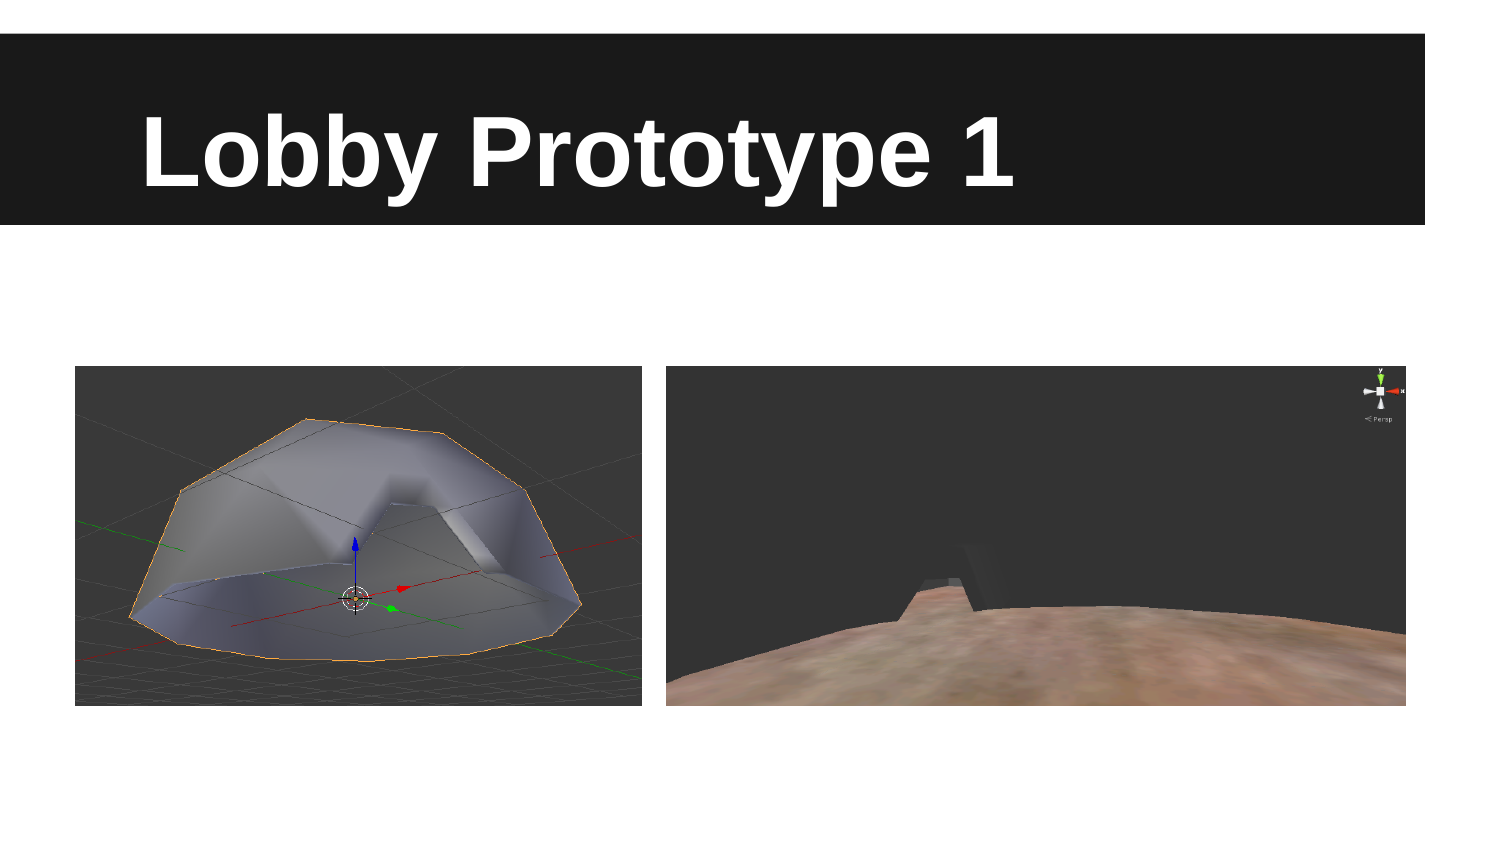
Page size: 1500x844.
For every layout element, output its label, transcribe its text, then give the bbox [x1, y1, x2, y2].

picture [74, 366, 642, 706]
title Lobby Prototype 1 [75, 33, 1425, 221]
picture [666, 366, 1406, 706]
